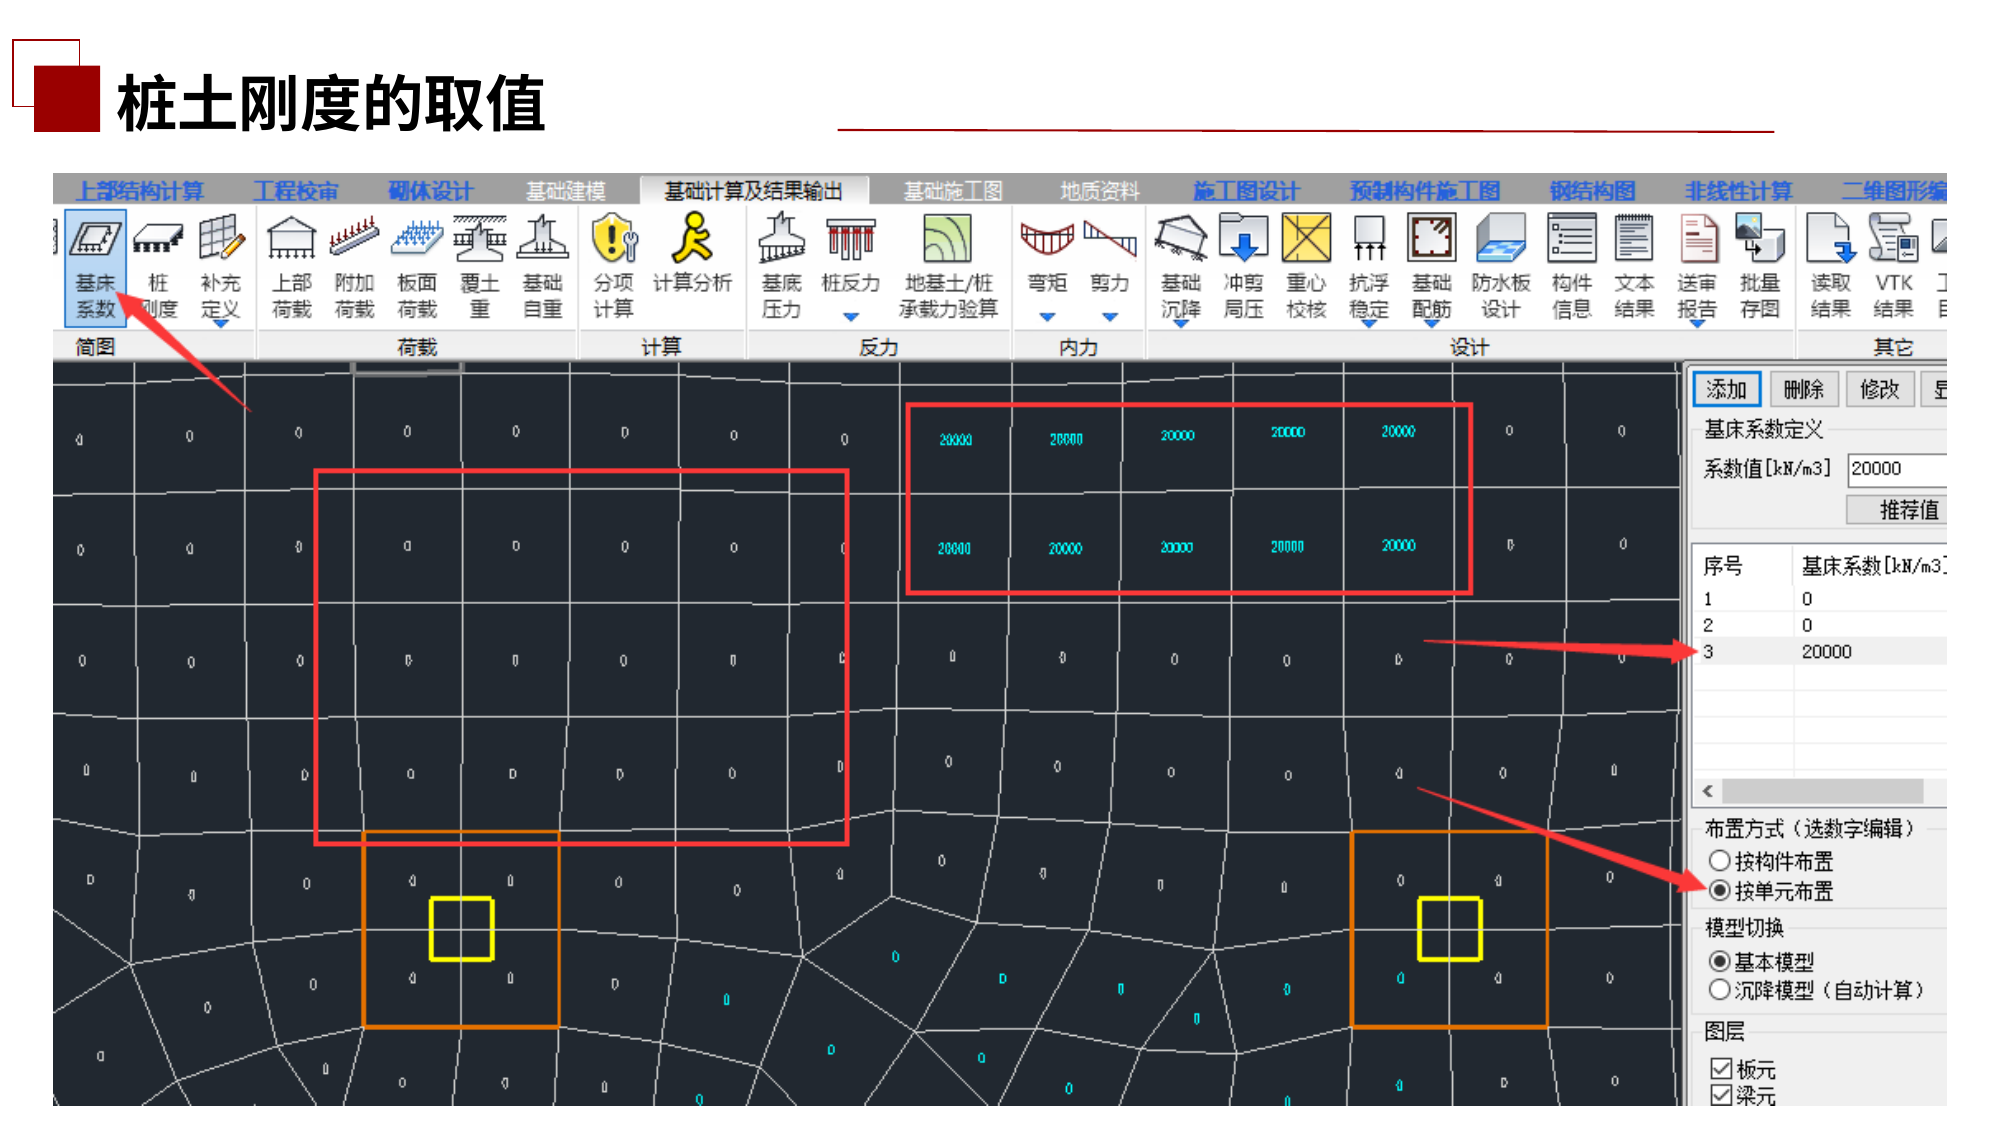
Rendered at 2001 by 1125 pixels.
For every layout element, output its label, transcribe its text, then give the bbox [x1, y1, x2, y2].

text_box 桩土刚度的取值 [100, 65, 1146, 148]
text_box [12, 39, 80, 107]
picture [53, 173, 1947, 1106]
text_box [33, 65, 100, 133]
